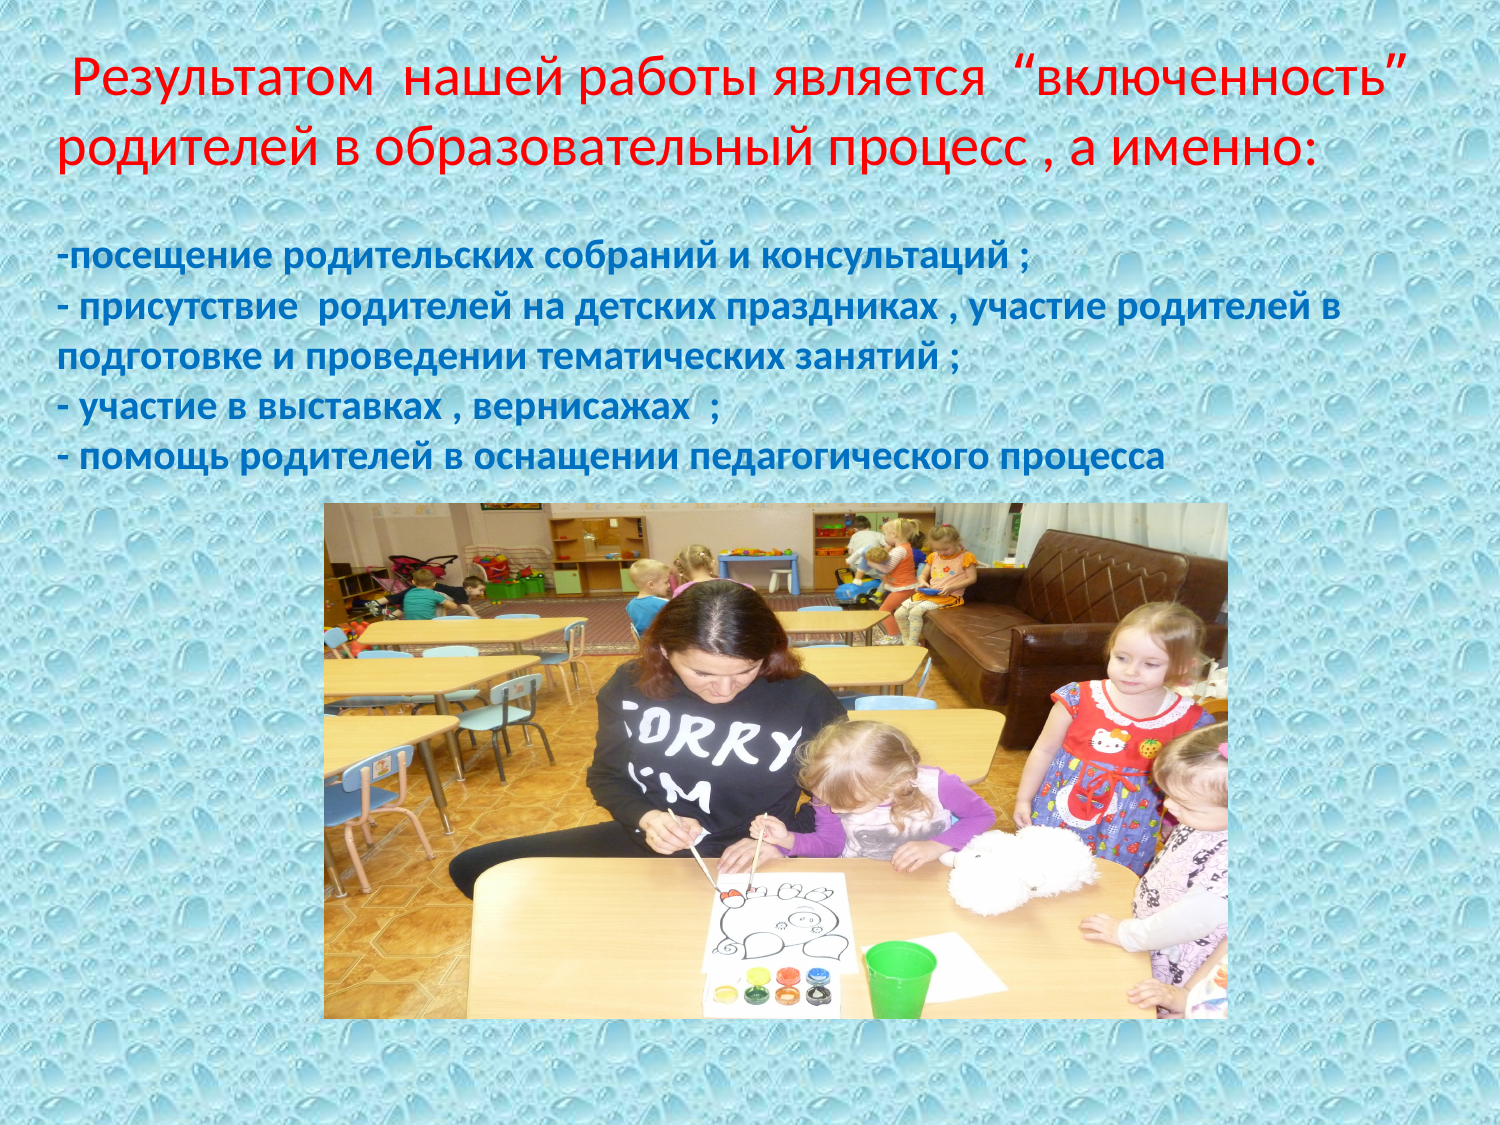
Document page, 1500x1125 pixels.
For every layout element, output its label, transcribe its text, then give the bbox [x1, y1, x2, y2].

title Результатом нашей работы является “включенность” родителей в образовательный процесс , а именно: -посещение родительских собраний и консультаций ; - присутствие родителей на детских праздниках , участие родителей в подготовке и проведении тематических занятий ; - участие в выставках , вернисажах ; - помощь родителей в оснащении педагогического процесса [41, 0, 1498, 516]
picture [0, 0, 1500, 1125]
